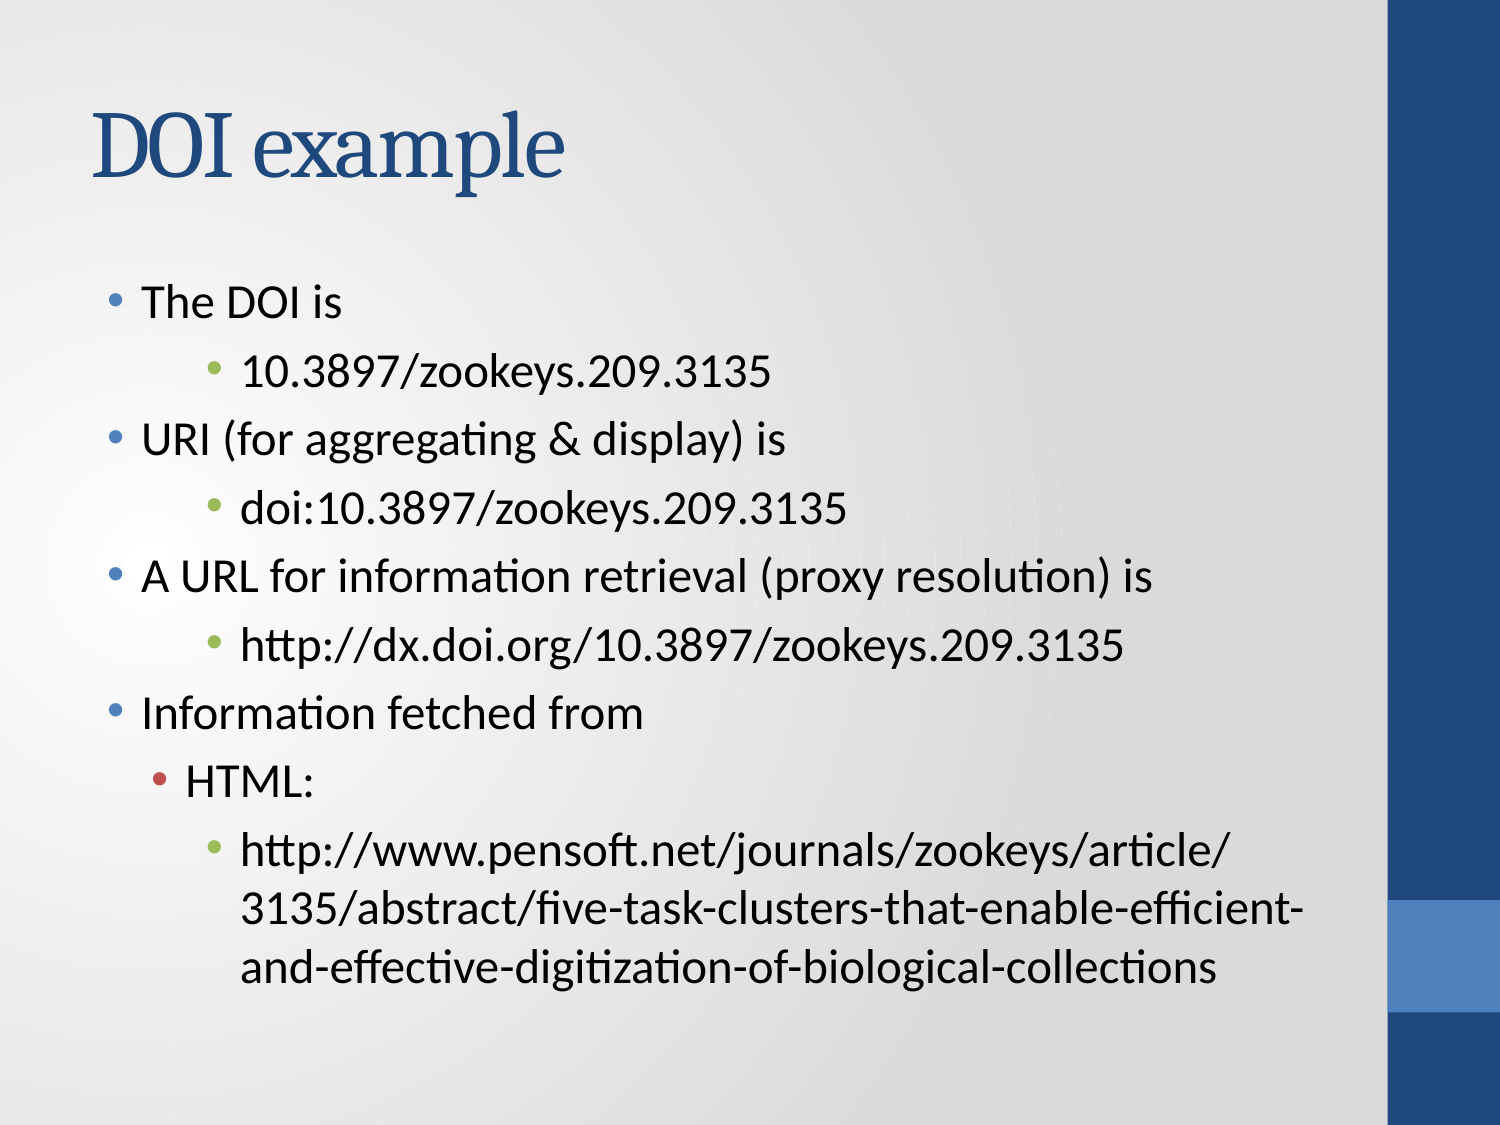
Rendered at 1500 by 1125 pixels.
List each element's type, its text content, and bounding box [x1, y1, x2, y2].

title DOI example [75, 45, 1325, 233]
list The DOI is 10.3897/zookeys.209.3135 URI (for aggregating & display) is doi:10.3897/zookeys.209.3135 A URL for information retrieval (proxy resolution) is http://dx.doi.org/10.3897/zookeys.209.3135 Information fetched from HTML: http://www.pensoft.net/journals/zookeys/article/3135/abstract/five-task-clusters-that-enable-efficient-and-effective-digitization-of-biological-collections [75, 262, 1325, 1050]
